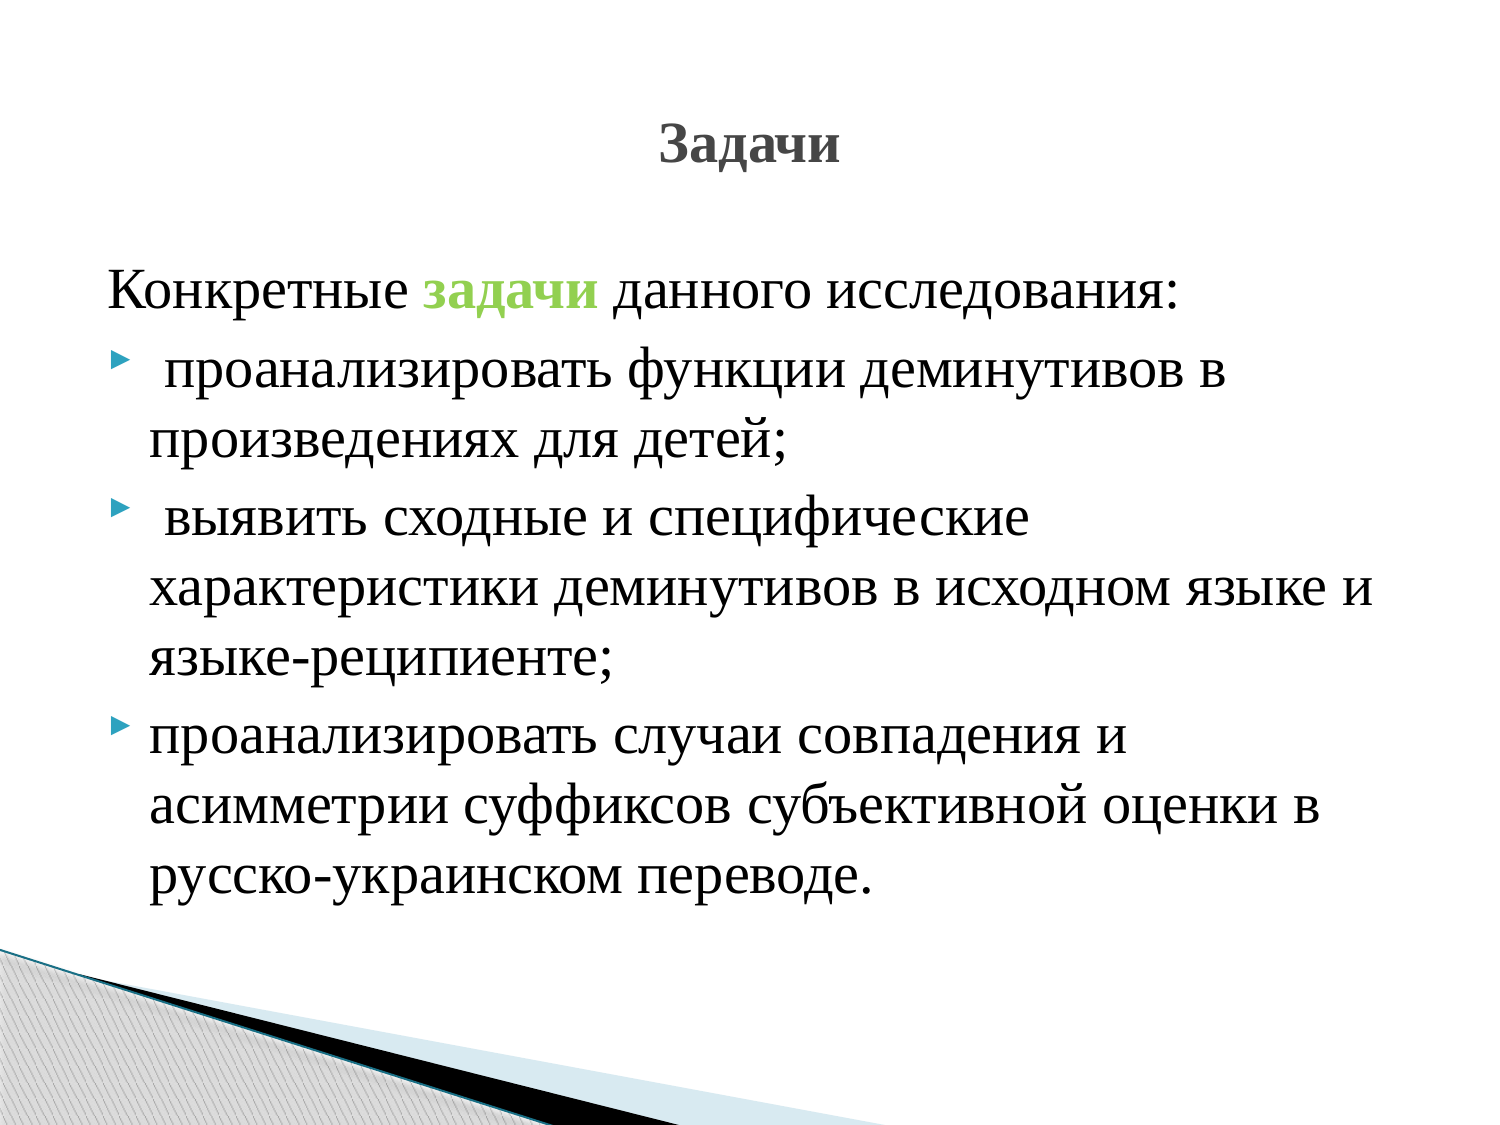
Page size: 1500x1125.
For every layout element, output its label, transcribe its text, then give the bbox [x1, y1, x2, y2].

list Конкретные задачи данного исследования: проанализировать функции деминутивов в произведениях для детей; выявить сходные и специфические характеристики деминутивов в исходном языке и языке-реципиенте; проанализировать случаи совпадения и асимметрии суффиксов субъективной оценки в русско-украинском переводе. [75, 243, 1425, 986]
title Задачи [75, 45, 1425, 233]
